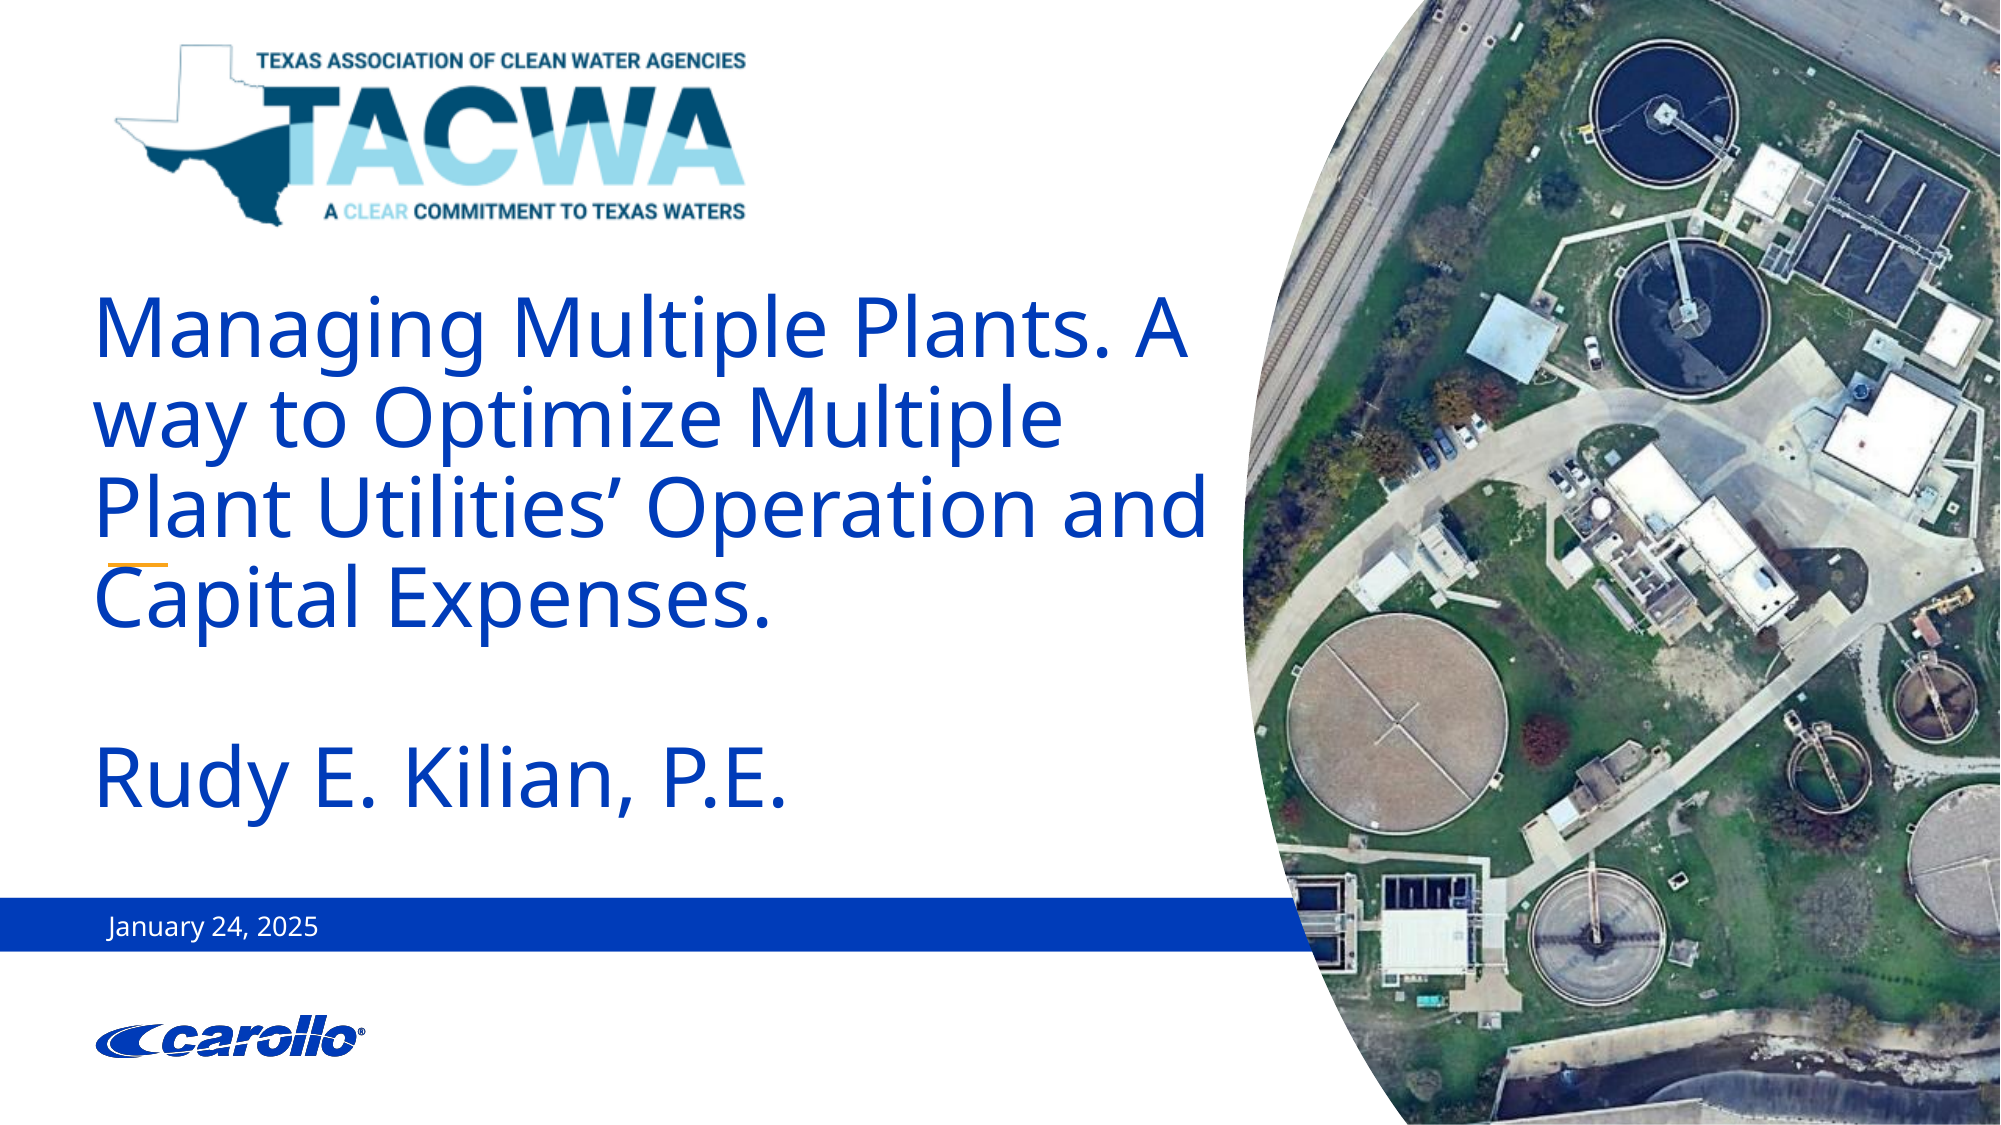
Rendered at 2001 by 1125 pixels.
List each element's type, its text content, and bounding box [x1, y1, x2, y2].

picture [1242, 0, 2000, 1125]
picture [95, 1015, 366, 1058]
title Managing Multiple Plants. A way to Optimize Multiple Plant Utilities’ Operation and Capital Expenses. Rudy E. Kilian, P.E. [92, 461, 1242, 833]
picture [80, 15, 785, 266]
list January 24, 2025 [108, 898, 785, 953]
